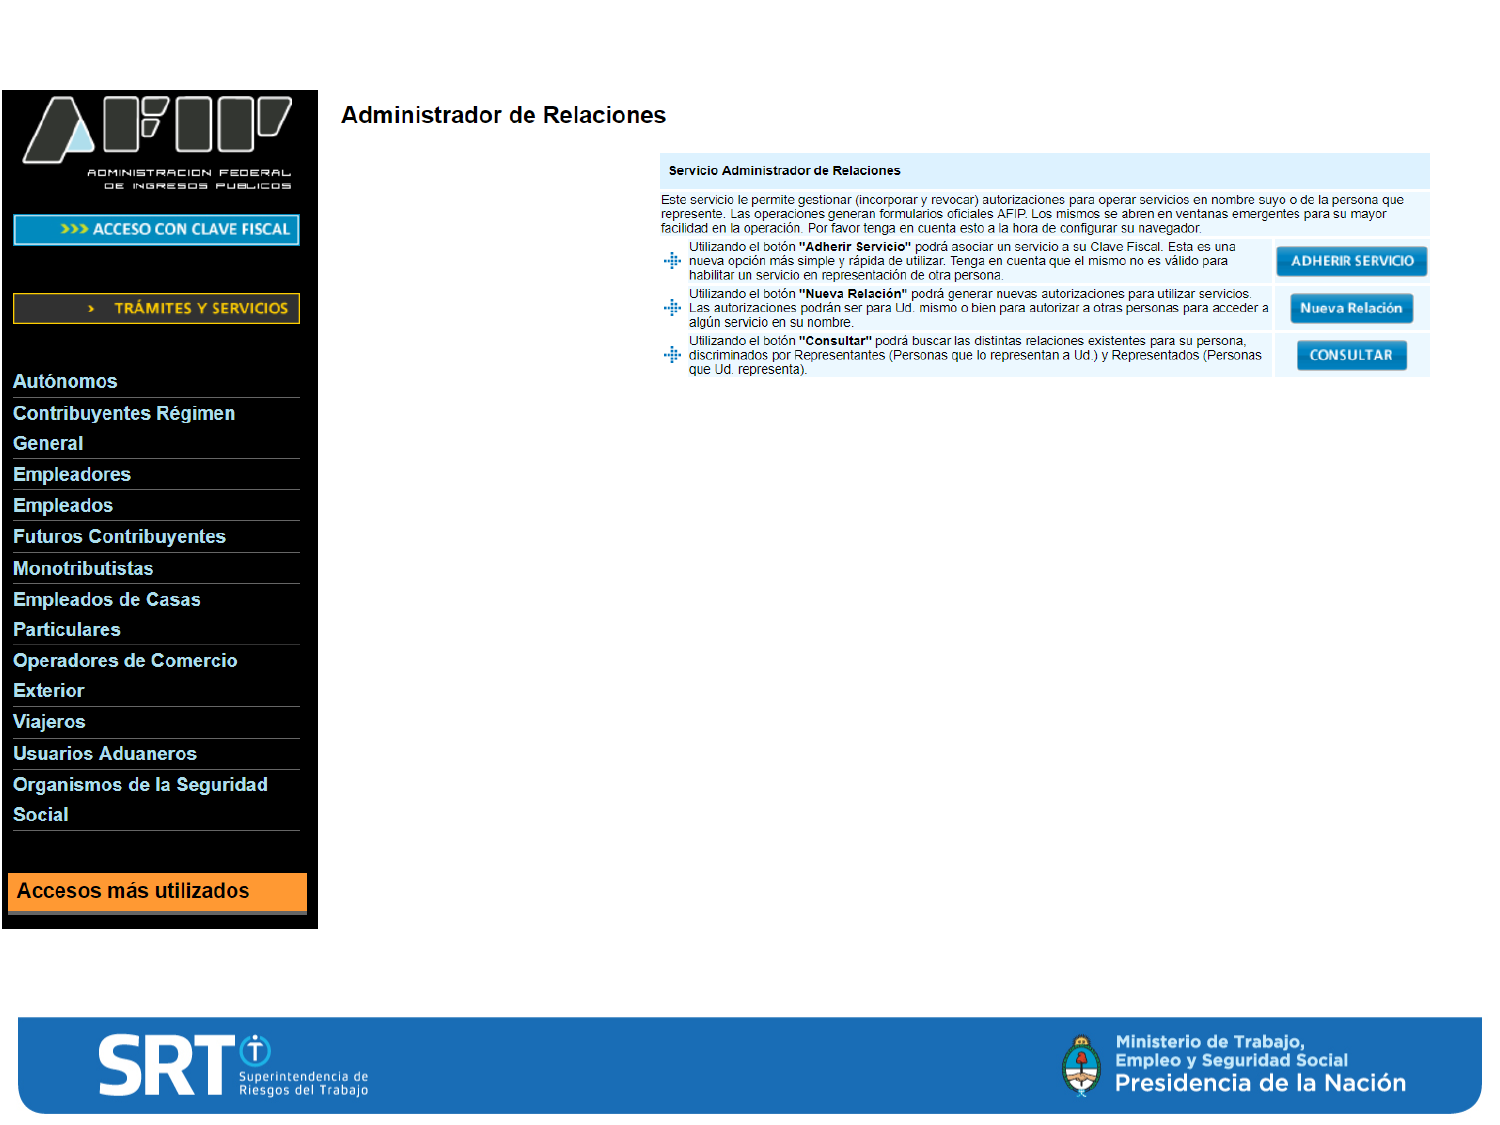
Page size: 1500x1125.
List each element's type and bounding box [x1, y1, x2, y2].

picture [1, 89, 1500, 929]
picture [0, 1006, 1500, 1125]
